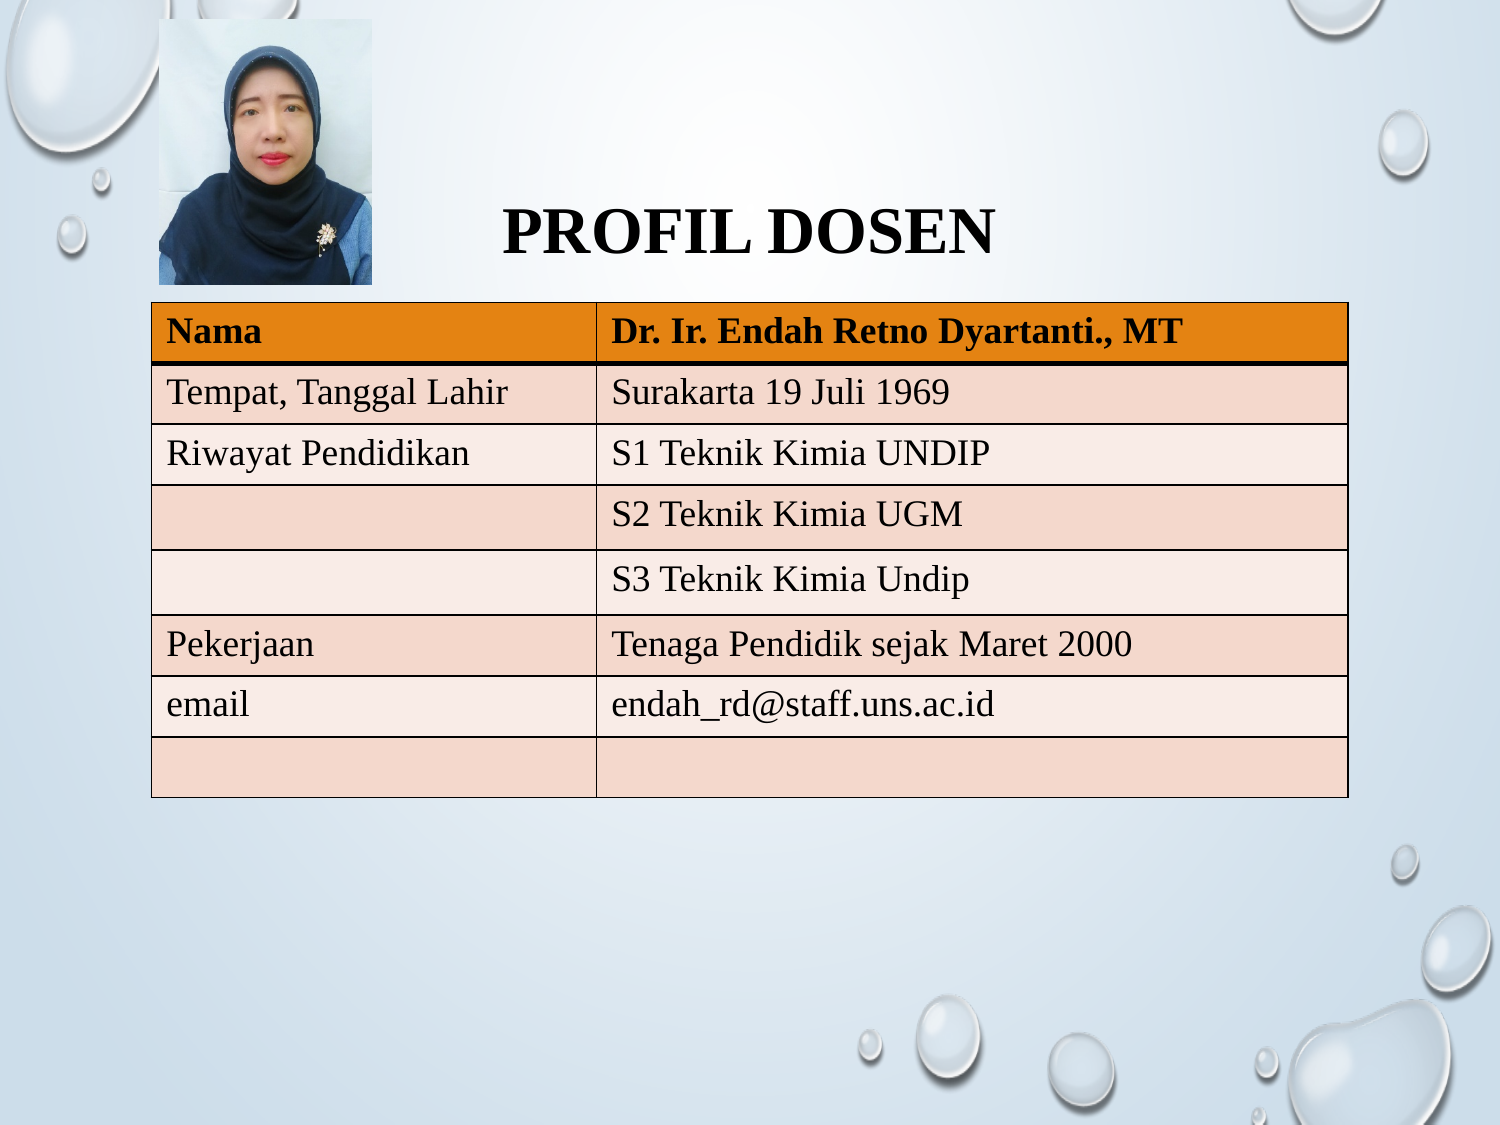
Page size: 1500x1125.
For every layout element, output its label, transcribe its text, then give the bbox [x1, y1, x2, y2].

table_cell Surakarta 19 Juli 1969 [597, 366, 1347, 423]
table_cell S3 Teknik Kimia Undip [597, 551, 1347, 614]
table_cell Pekerjaan [152, 616, 596, 675]
table_header Nama [152, 303, 596, 361]
picture [0, 0, 1500, 1125]
table_cell [152, 486, 596, 549]
table_cell S1 Teknik Kimia UNDIP [597, 425, 1347, 484]
table_cell Riwayat Pendidikan [152, 425, 596, 484]
table_header Dr. Ir. Endah Retno Dyartanti., MT [597, 303, 1347, 361]
table_cell [152, 738, 596, 797]
table_cell [152, 551, 596, 614]
table_cell S2 Teknik Kimia UGM [597, 486, 1347, 549]
title Profil Dosen [112, 101, 1388, 364]
table_cell Tempat, Tanggal Lahir [152, 366, 596, 423]
table_cell Tenaga Pendidik sejak Maret 2000 [597, 616, 1347, 675]
table_cell [597, 738, 1347, 797]
table_cell email [152, 677, 596, 736]
table_cell endah_rd@staff.uns.ac.id [597, 677, 1347, 736]
